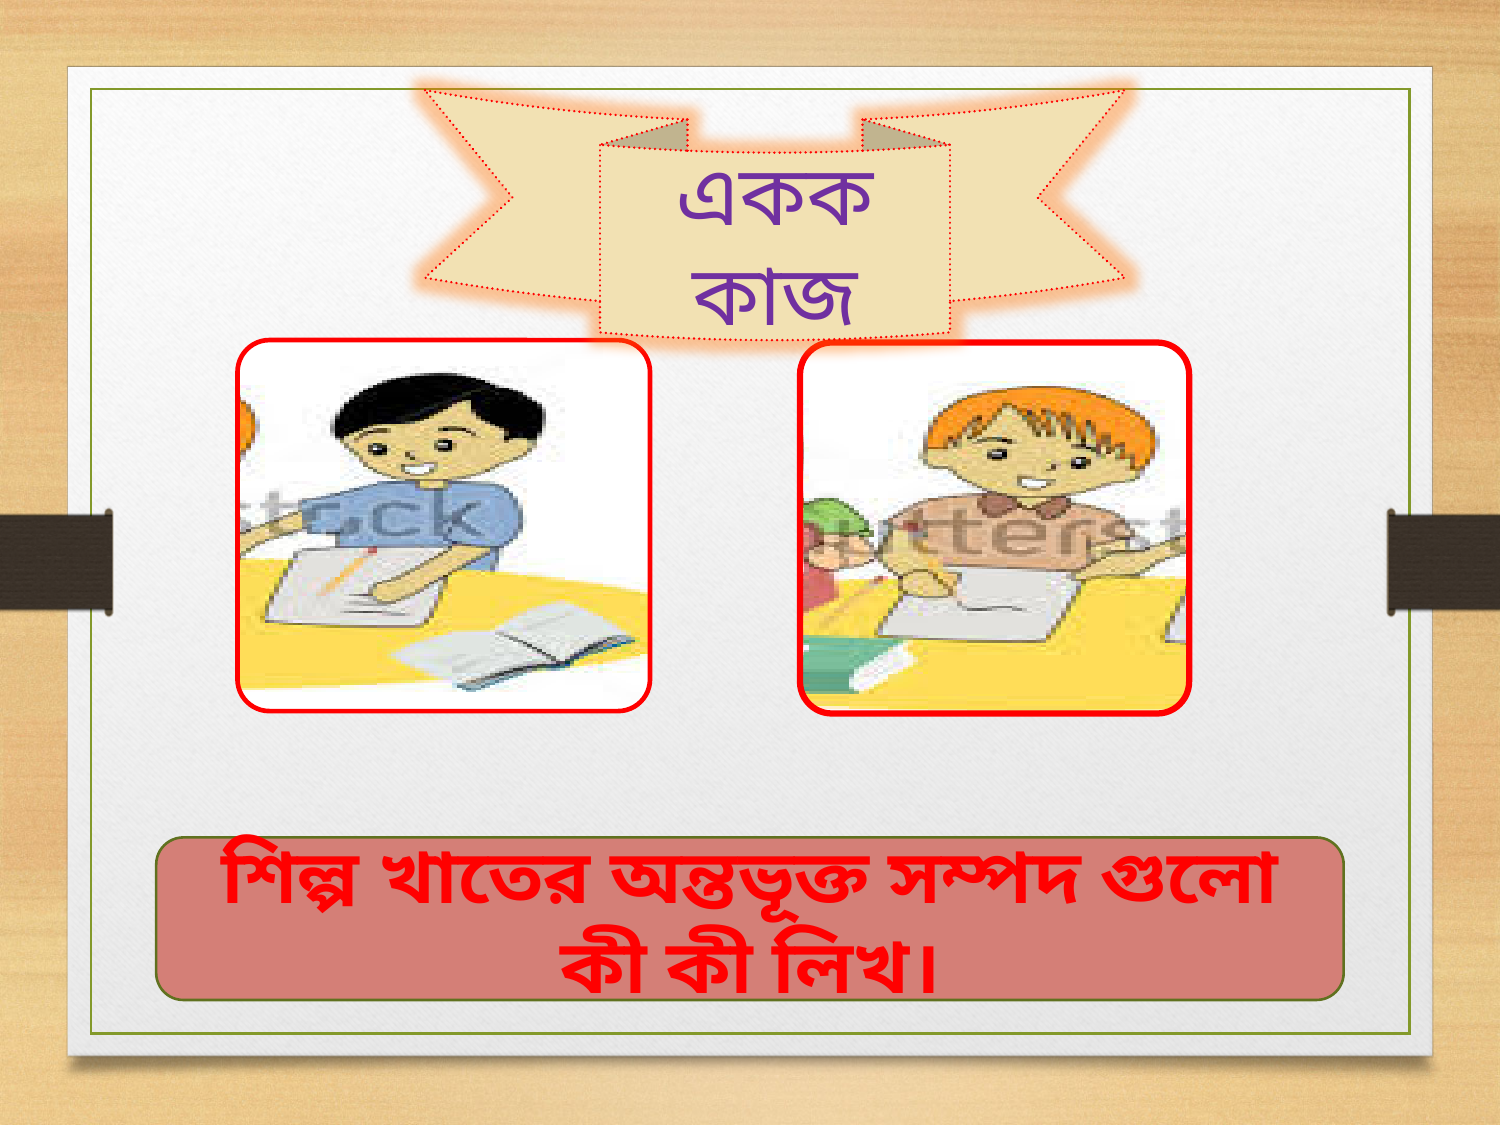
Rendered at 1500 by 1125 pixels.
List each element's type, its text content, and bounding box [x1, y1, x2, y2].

text_box শিল্প খাতের অন্তভূক্ত সম্পদ গুলো কী কী লিখ। [154, 836, 1345, 1002]
picture [0, 0, 1500, 1125]
text_box একক কাজ [423, 88, 1126, 342]
